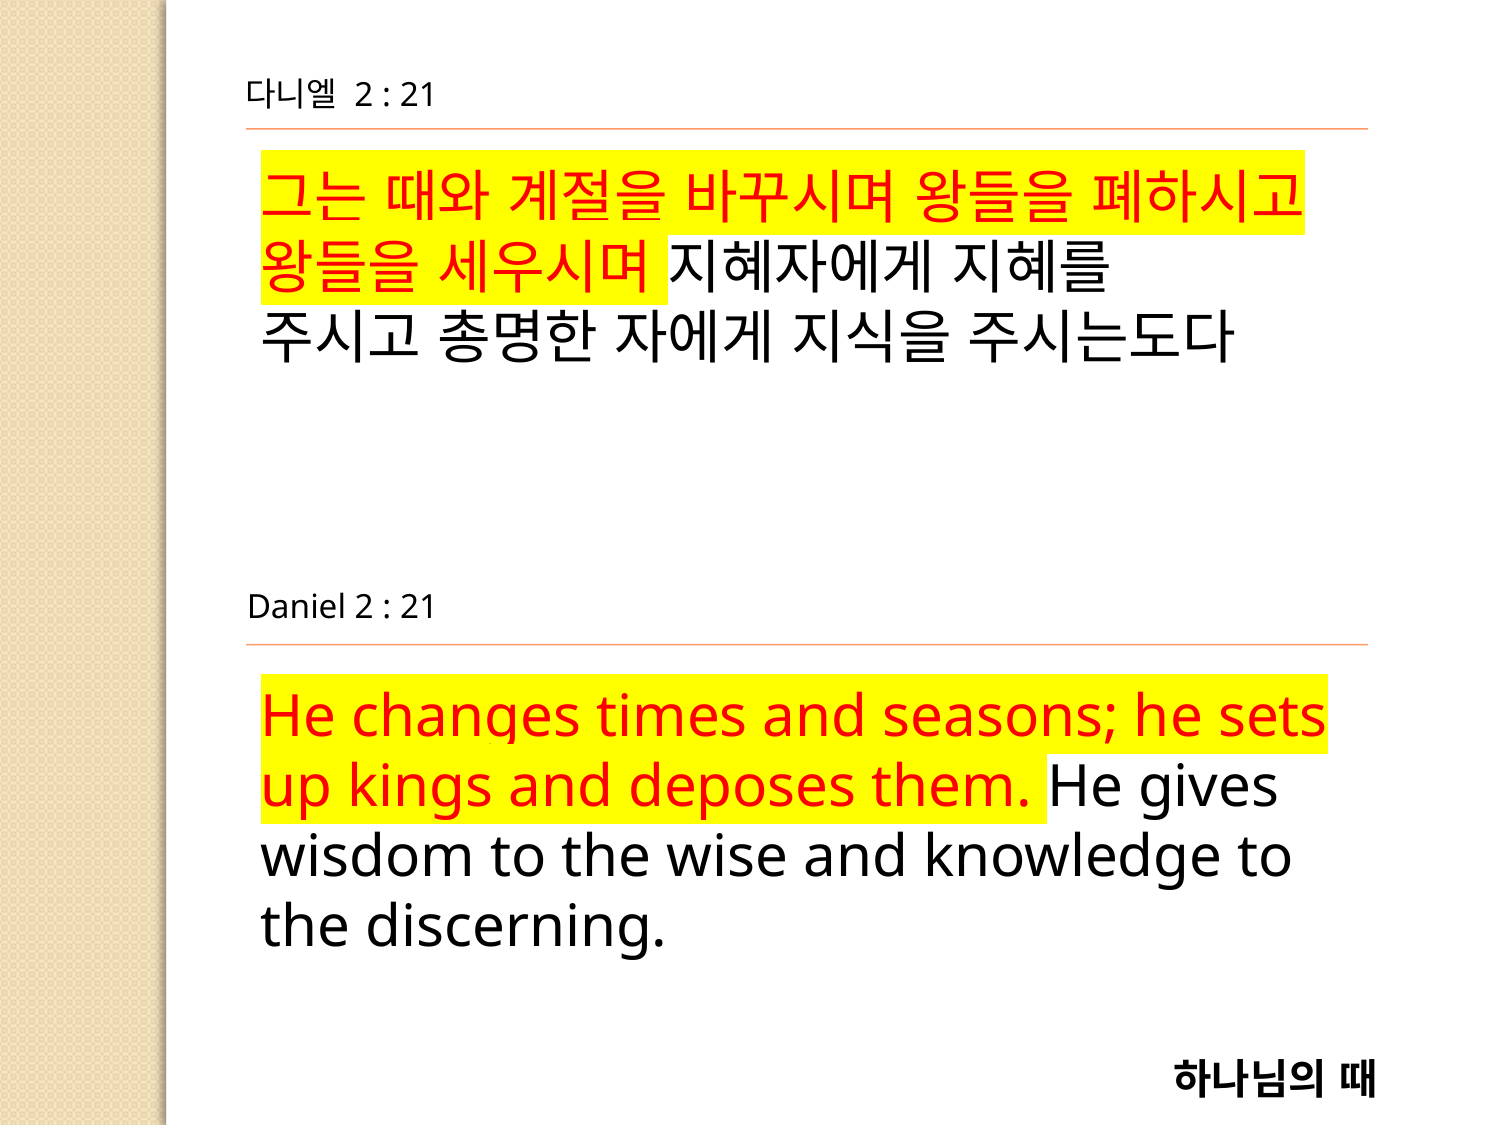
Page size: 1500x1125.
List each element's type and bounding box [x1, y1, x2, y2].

text_box [65, 49, 175, 218]
text_box [363, 27, 434, 105]
text_box [0, 0, 1448, 1125]
